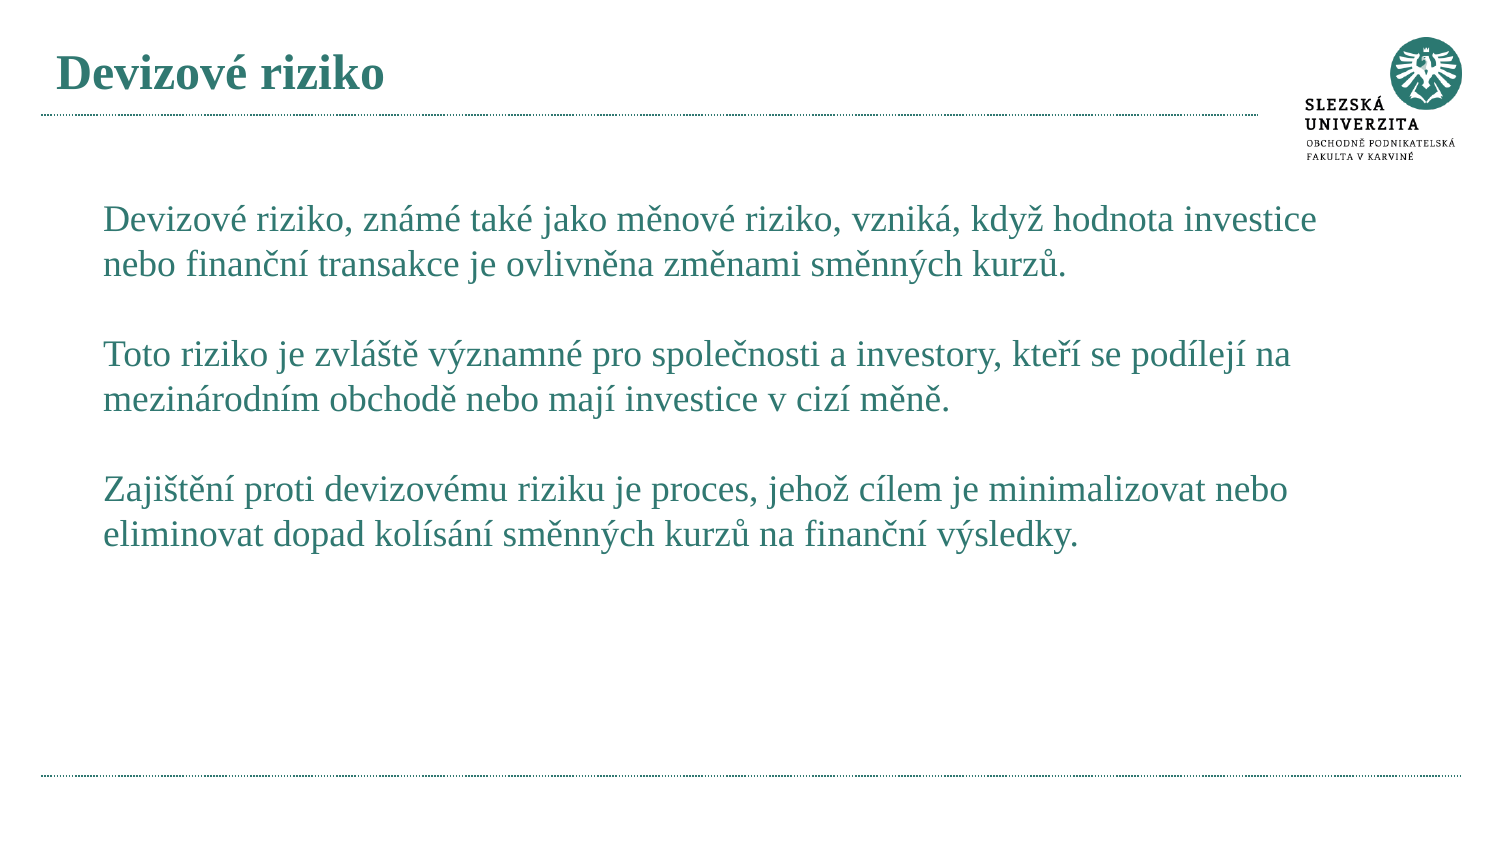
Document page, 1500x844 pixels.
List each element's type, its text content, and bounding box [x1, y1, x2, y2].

text_box Devizové riziko, známé také jako měnové riziko, vzniká, když hodnota investice nebo finanční transakce je ovlivněna změnami směnných kurzů. Toto riziko je zvláště významné pro společnosti a investory, kteří se podílejí na mezinárodním obchodě nebo mají investice v cizí měně. Zajištění proti devizovému riziku je proces, jehož cílem je minimalizovat nebo eliminovat dopad kolísání směnných kurzů na finanční výsledky. [88, 187, 1341, 562]
title Devizové riziko [41, 32, 786, 116]
picture [1305, 37, 1462, 160]
